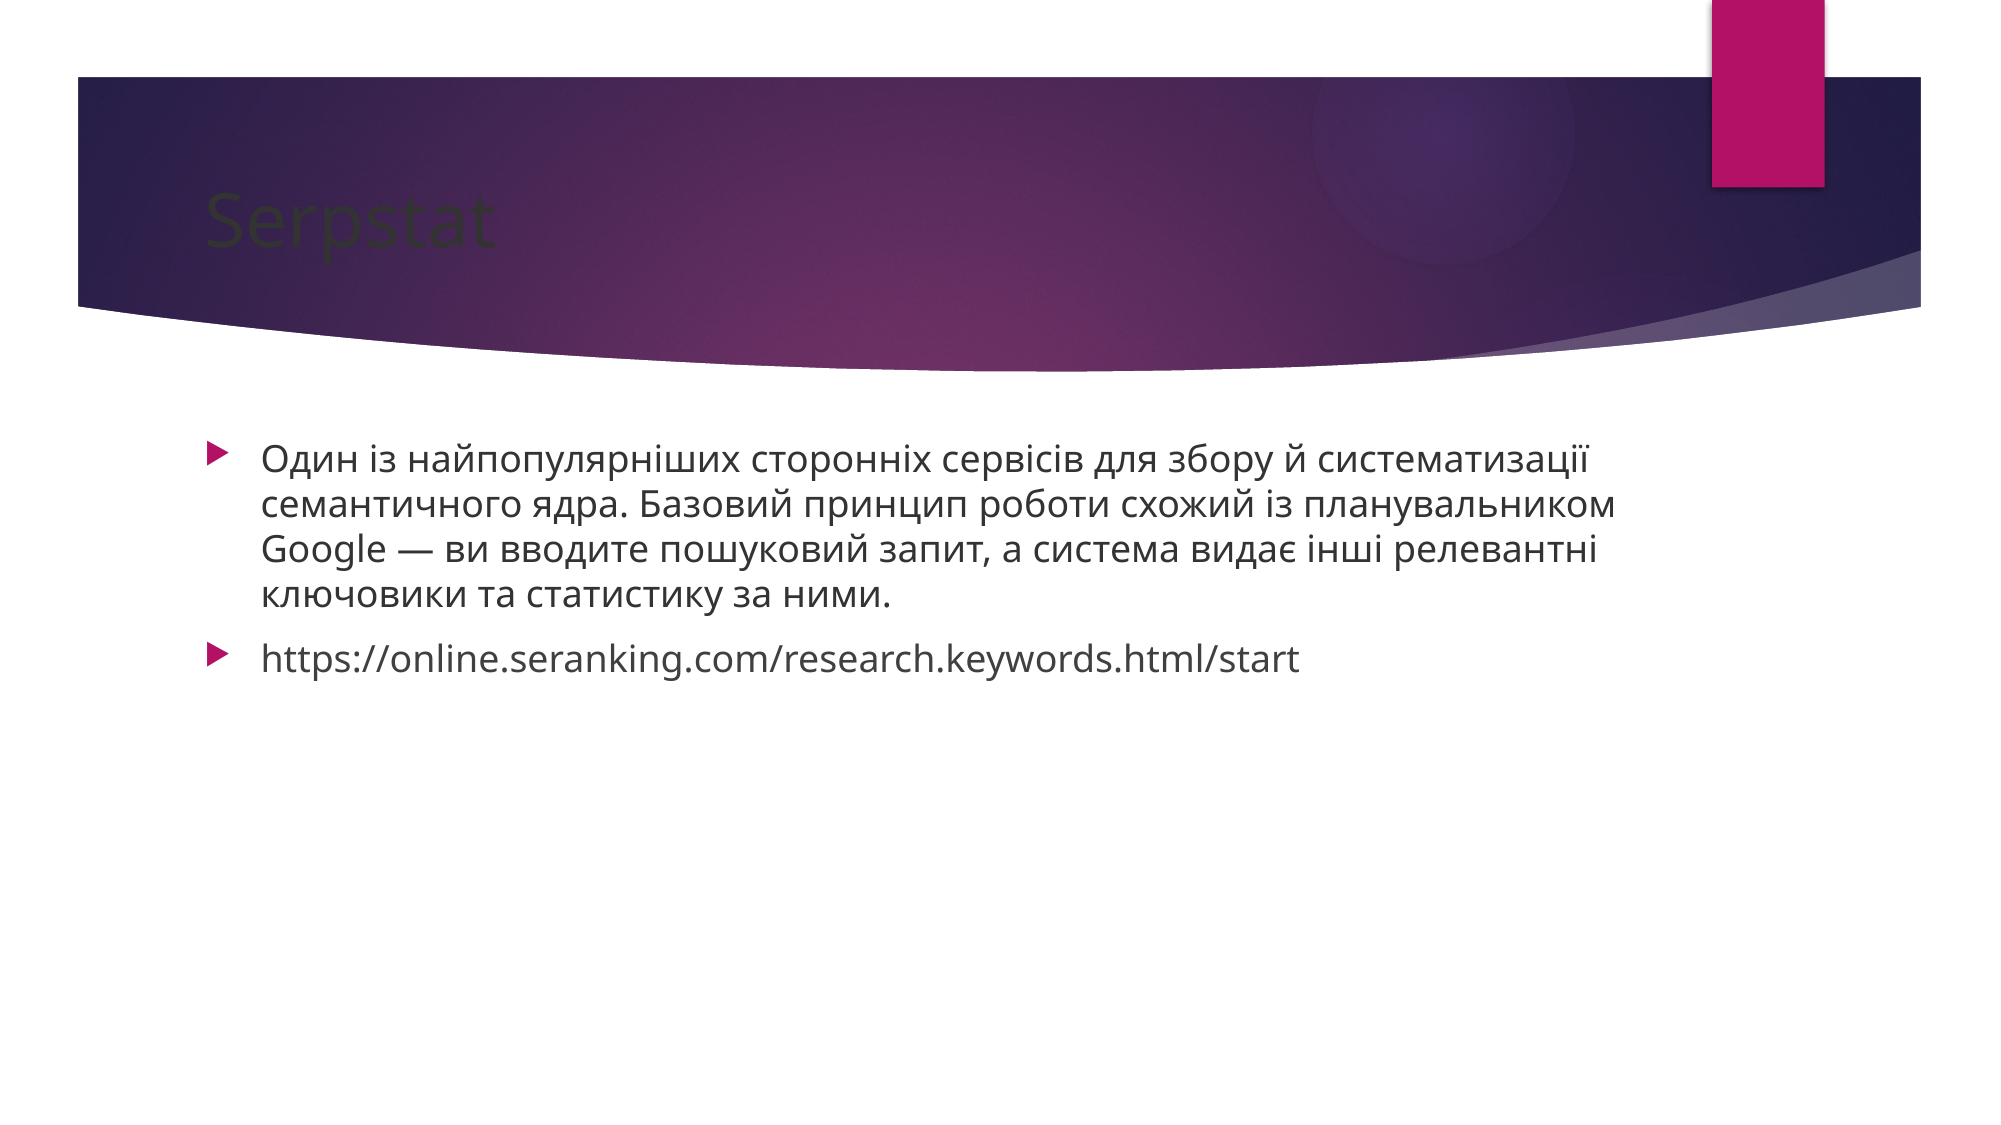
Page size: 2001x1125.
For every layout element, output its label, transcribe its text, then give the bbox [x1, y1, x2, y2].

list Один із найпопулярніших сторонніх сервісів для збору й систематизації семантичного ядра. Базовий принцип роботи схожий із планувальником Google — ви вводите пошуковий запит, а система видає інші релевантні ключовики та статистику за ними. https://online.seranking.com/research.keywords.html/start [189, 427, 1638, 988]
title Serpstat [189, 159, 1627, 276]
